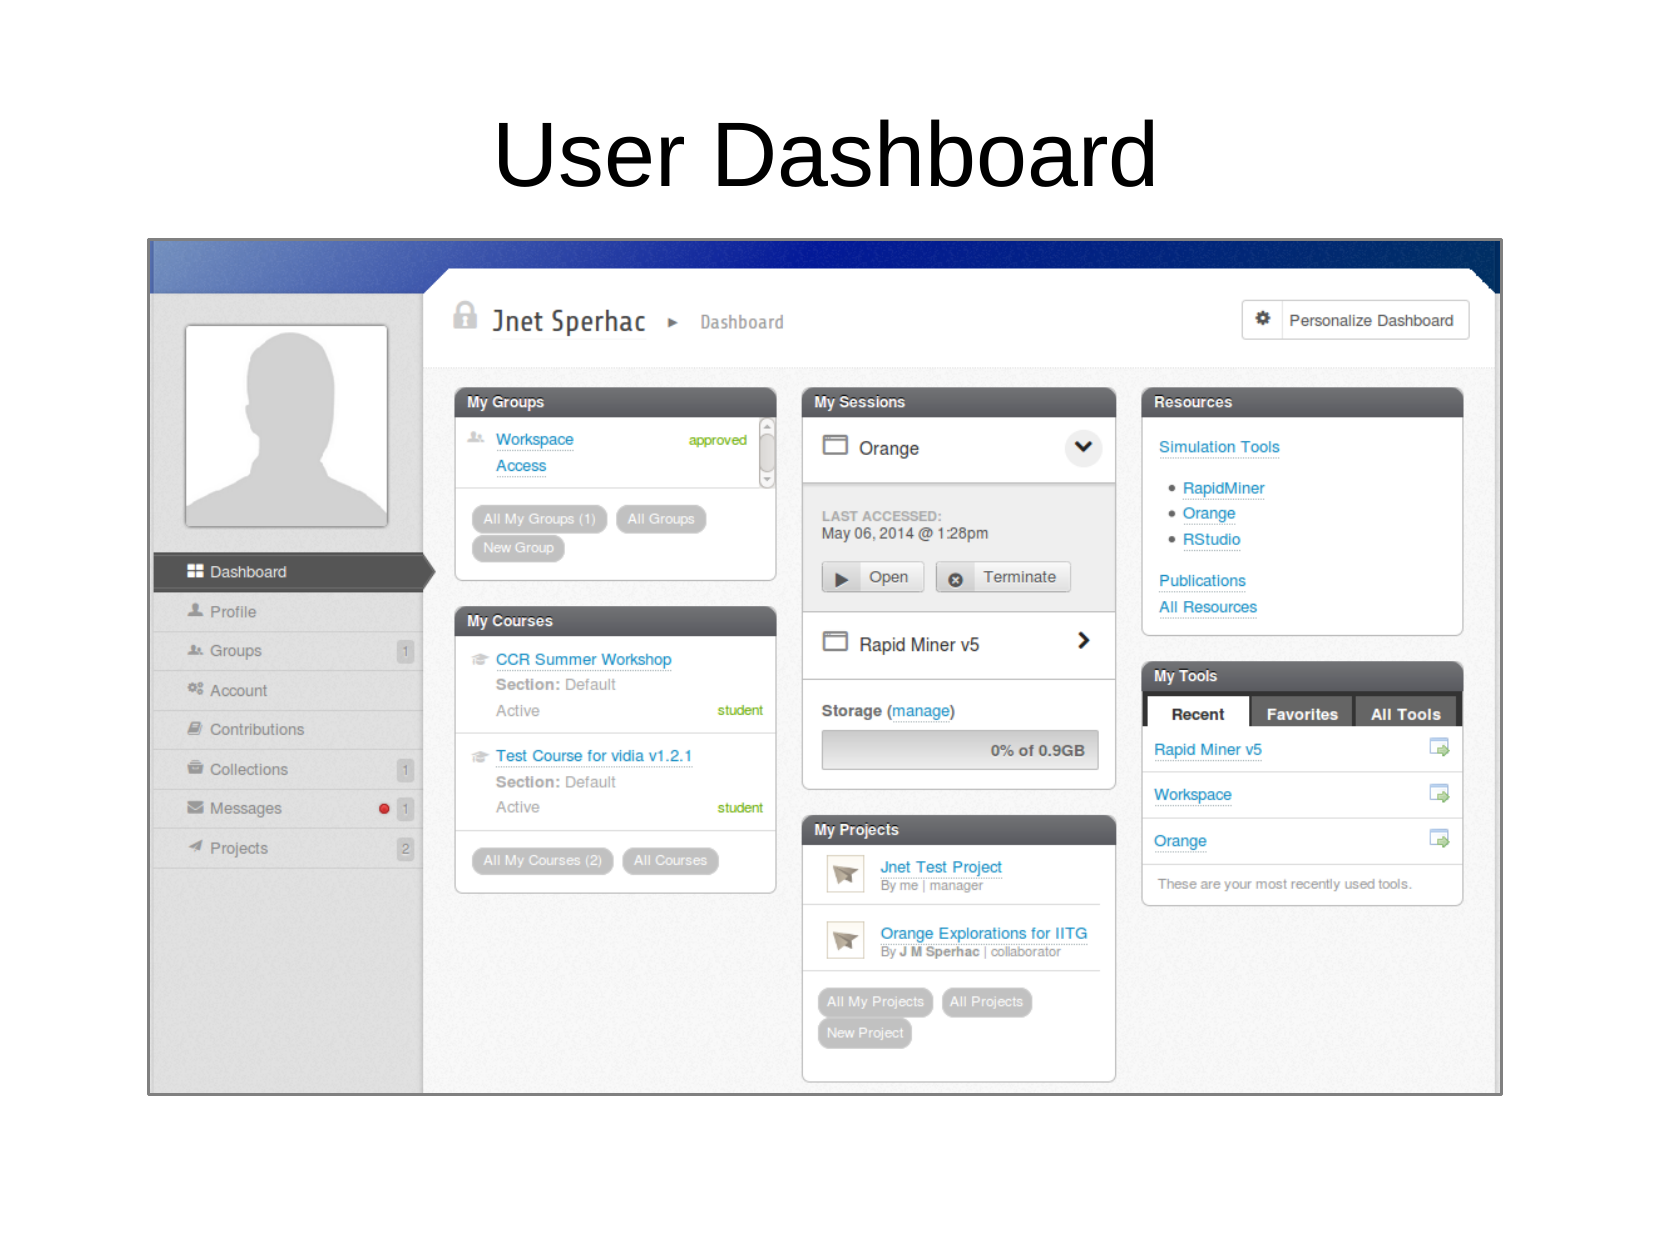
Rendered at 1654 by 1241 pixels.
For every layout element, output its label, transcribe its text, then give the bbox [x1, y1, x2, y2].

title User Dashboard [82, 49, 1571, 257]
picture [149, 241, 1501, 1094]
